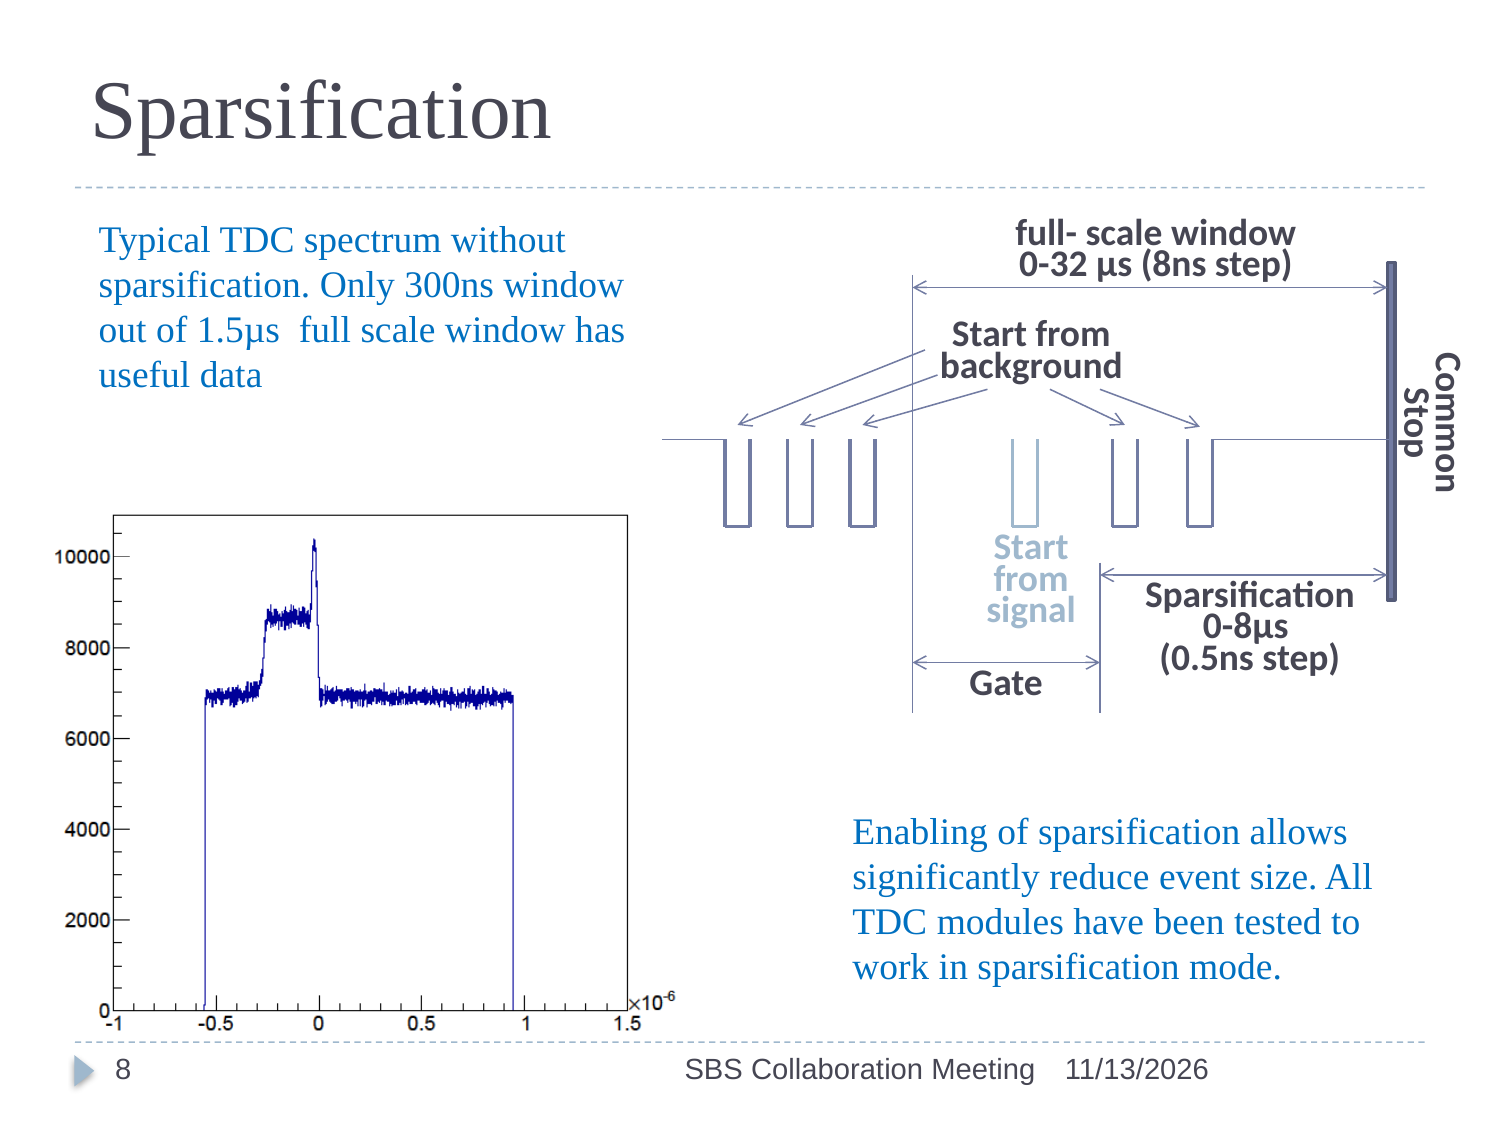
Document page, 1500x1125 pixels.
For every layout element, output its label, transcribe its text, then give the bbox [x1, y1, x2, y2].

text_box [662, 212, 1469, 713]
text_box Enabling of sparsification allows significantly reduce event size. All TDC modules have been tested to work in sparsification mode. [837, 799, 1413, 995]
text_box Typical TDC spectrum without sparsification. Only 300ns window out of 1.5µs full scale window has useful data [83, 207, 659, 403]
picture [49, 505, 694, 1038]
slide_number 8 [100, 1050, 426, 1103]
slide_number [1051, 1042, 1426, 1103]
footer SBS Collaboration Meeting [475, 1042, 1051, 1103]
title Sparsification [75, 37, 1425, 163]
